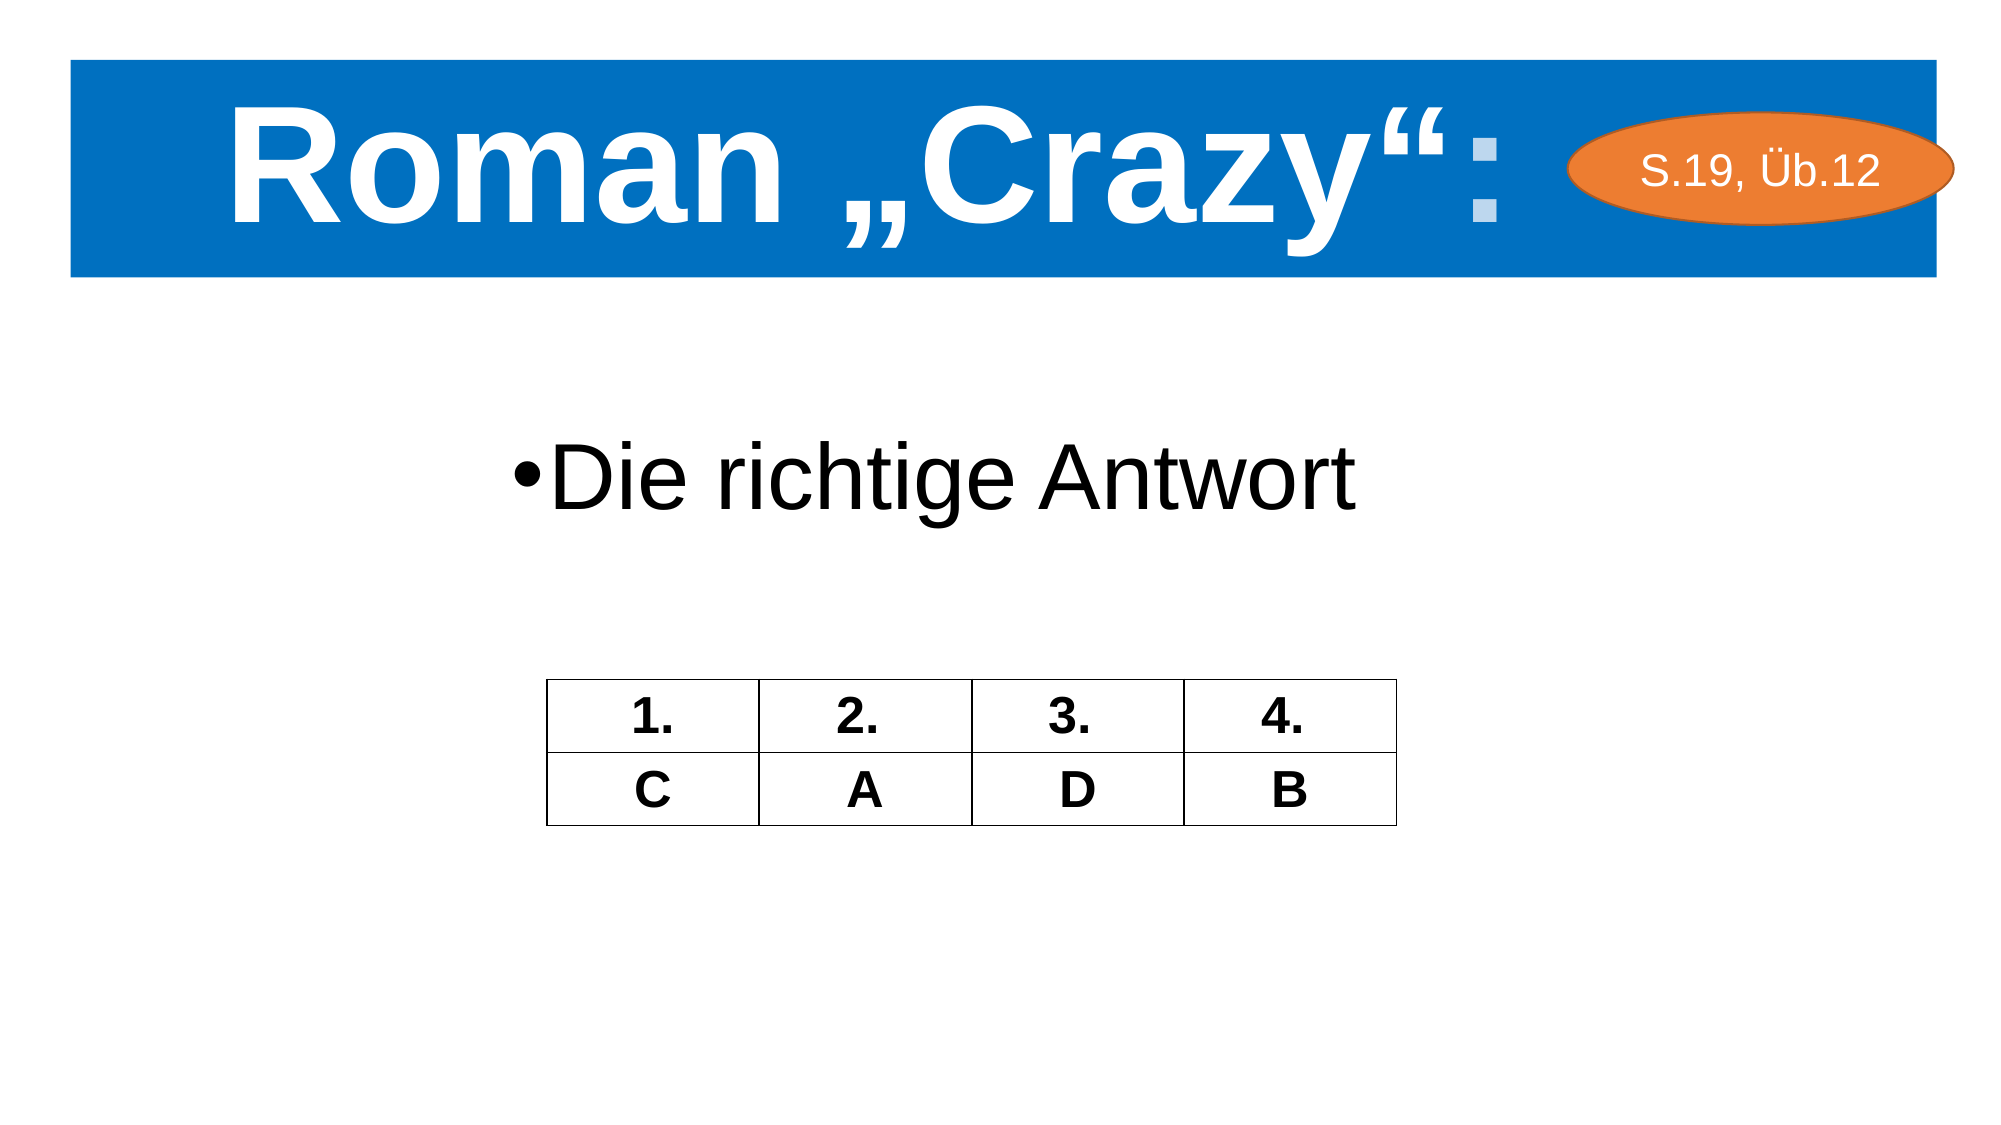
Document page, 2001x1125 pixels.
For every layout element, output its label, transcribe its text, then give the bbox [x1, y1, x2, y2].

list Die richtige Antwort [496, 329, 1831, 1044]
title Roman „Crazy“: [70, 59, 1937, 278]
text_box S.19, Üb.12 [1566, 111, 1955, 226]
